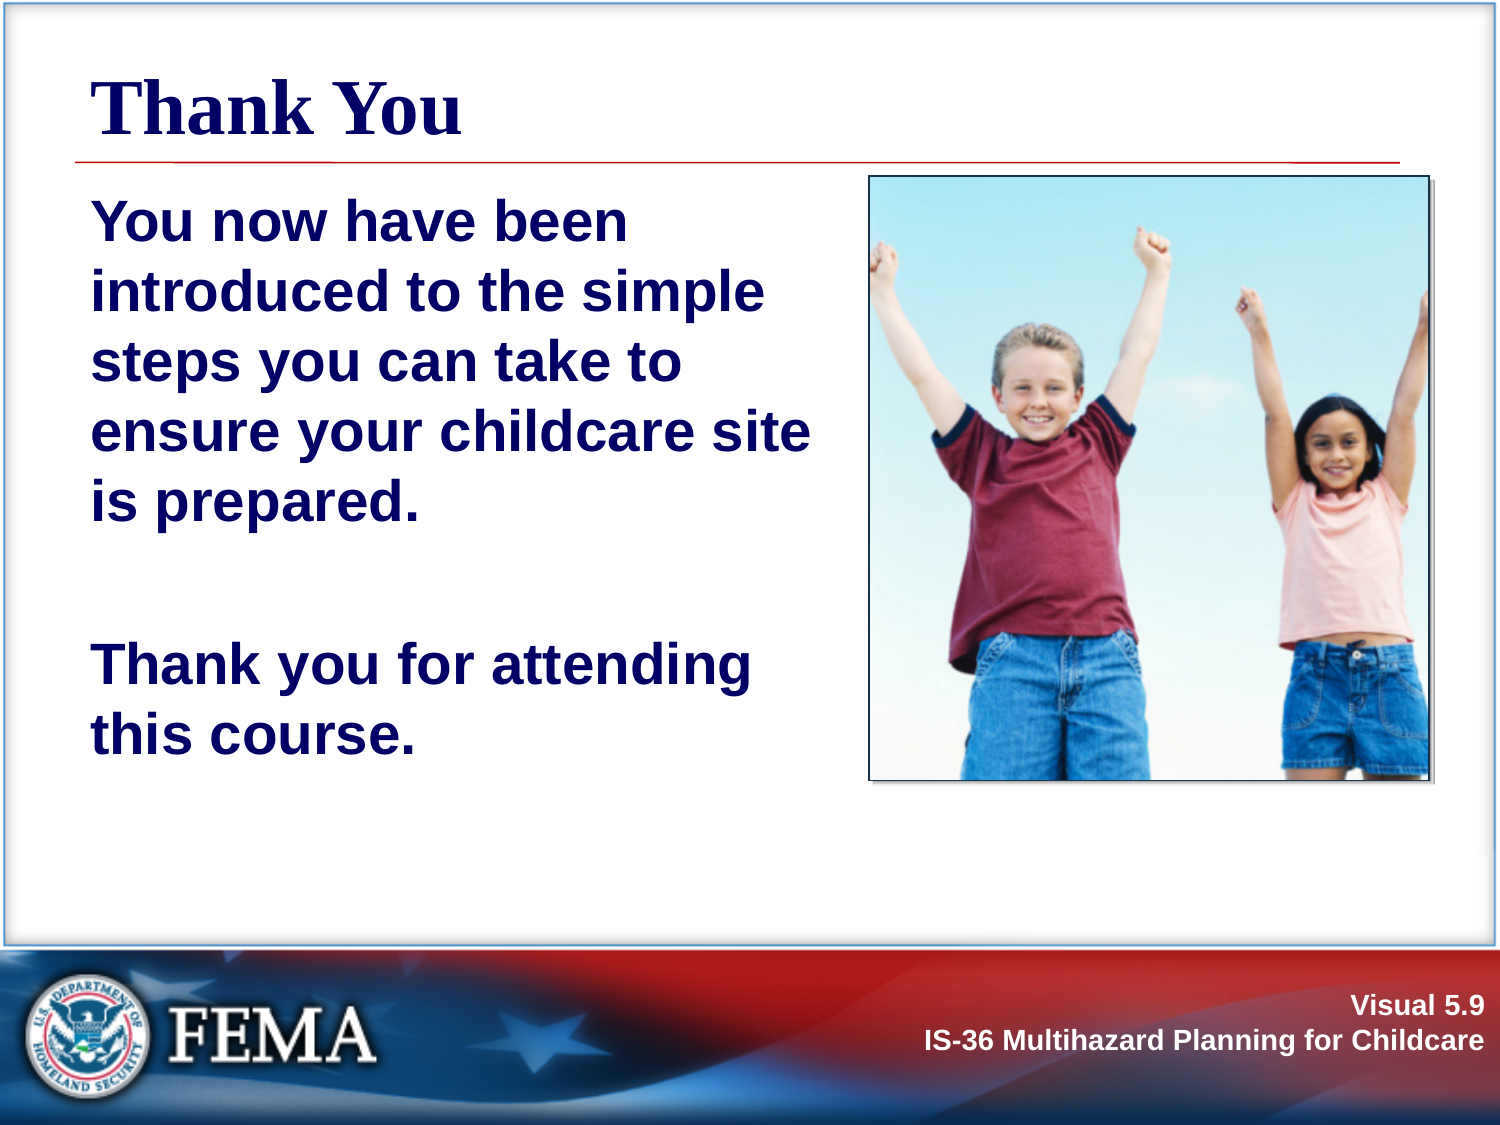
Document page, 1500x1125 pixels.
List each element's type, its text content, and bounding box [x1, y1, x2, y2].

title Thank You [75, 50, 1425, 155]
picture [0, 0, 1500, 1125]
list You now have been introduced to the simple steps you can take to ensure your childcare site is prepared. Thank you for attending this course. [75, 175, 856, 938]
